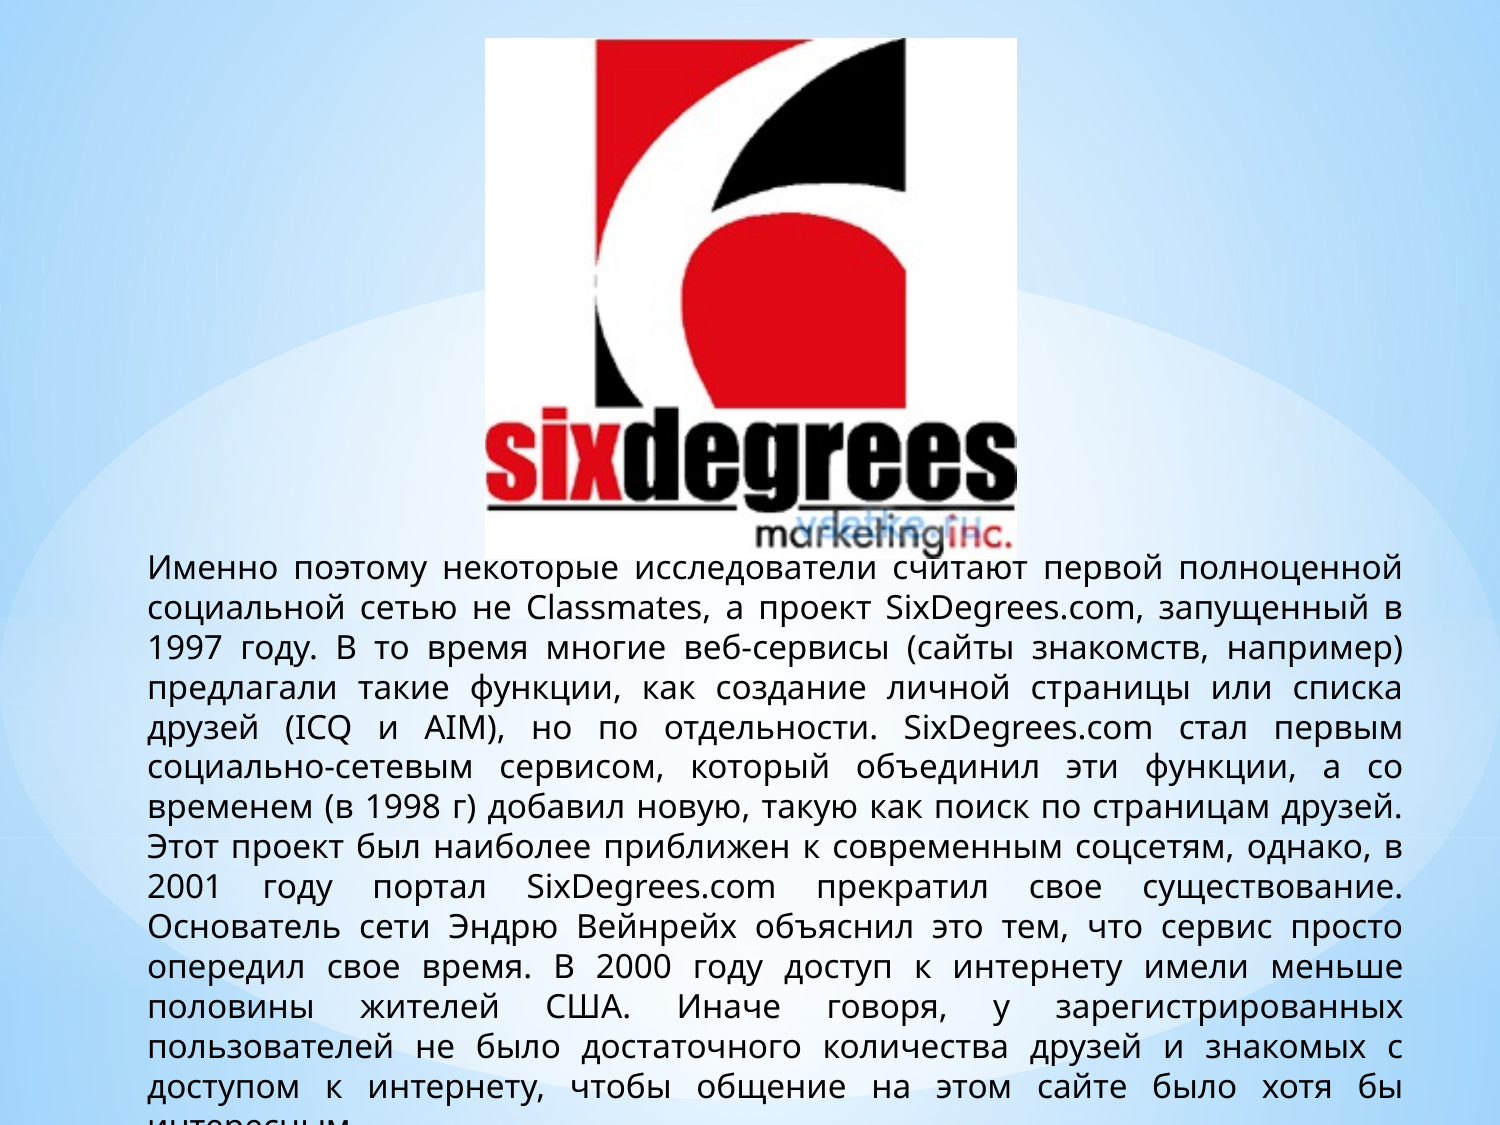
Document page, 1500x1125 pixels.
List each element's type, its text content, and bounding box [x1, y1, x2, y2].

text_box Именно поэтому некоторые исследователи считают первой полноценной социальной сетью не Classmates, а проект SixDegrees.com, запущенный в 1997 году. В то время многие веб-сервисы (сайты знакомств, например) предлагали такие функции, как создание личной страницы или списка друзей (ICQ и AIM), но по отдельности. SixDegrees.com стал первым социально-сетевым сервисом, который объединил эти функции, а со временем (в 1998 г) добавил новую, такую как поиск по страницам друзей. Этот проект был наиболее приближен к современным соцсетям, однако, в 2001 году портал SixDegrees.com прекратил свое существование. Основатель сети Эндрю Вейнрейх объяснил это тем, что сервис просто опередил свое время. В 2000 году доступ к интернету имели меньше половины жителей США. Иначе говоря, у зарегистрированных пользователей не было достаточного количества друзей и знакомых с доступом к интернету, чтобы общение на этом сайте было хотя бы интересным. [132, 538, 1420, 1125]
picture [485, 38, 1017, 560]
